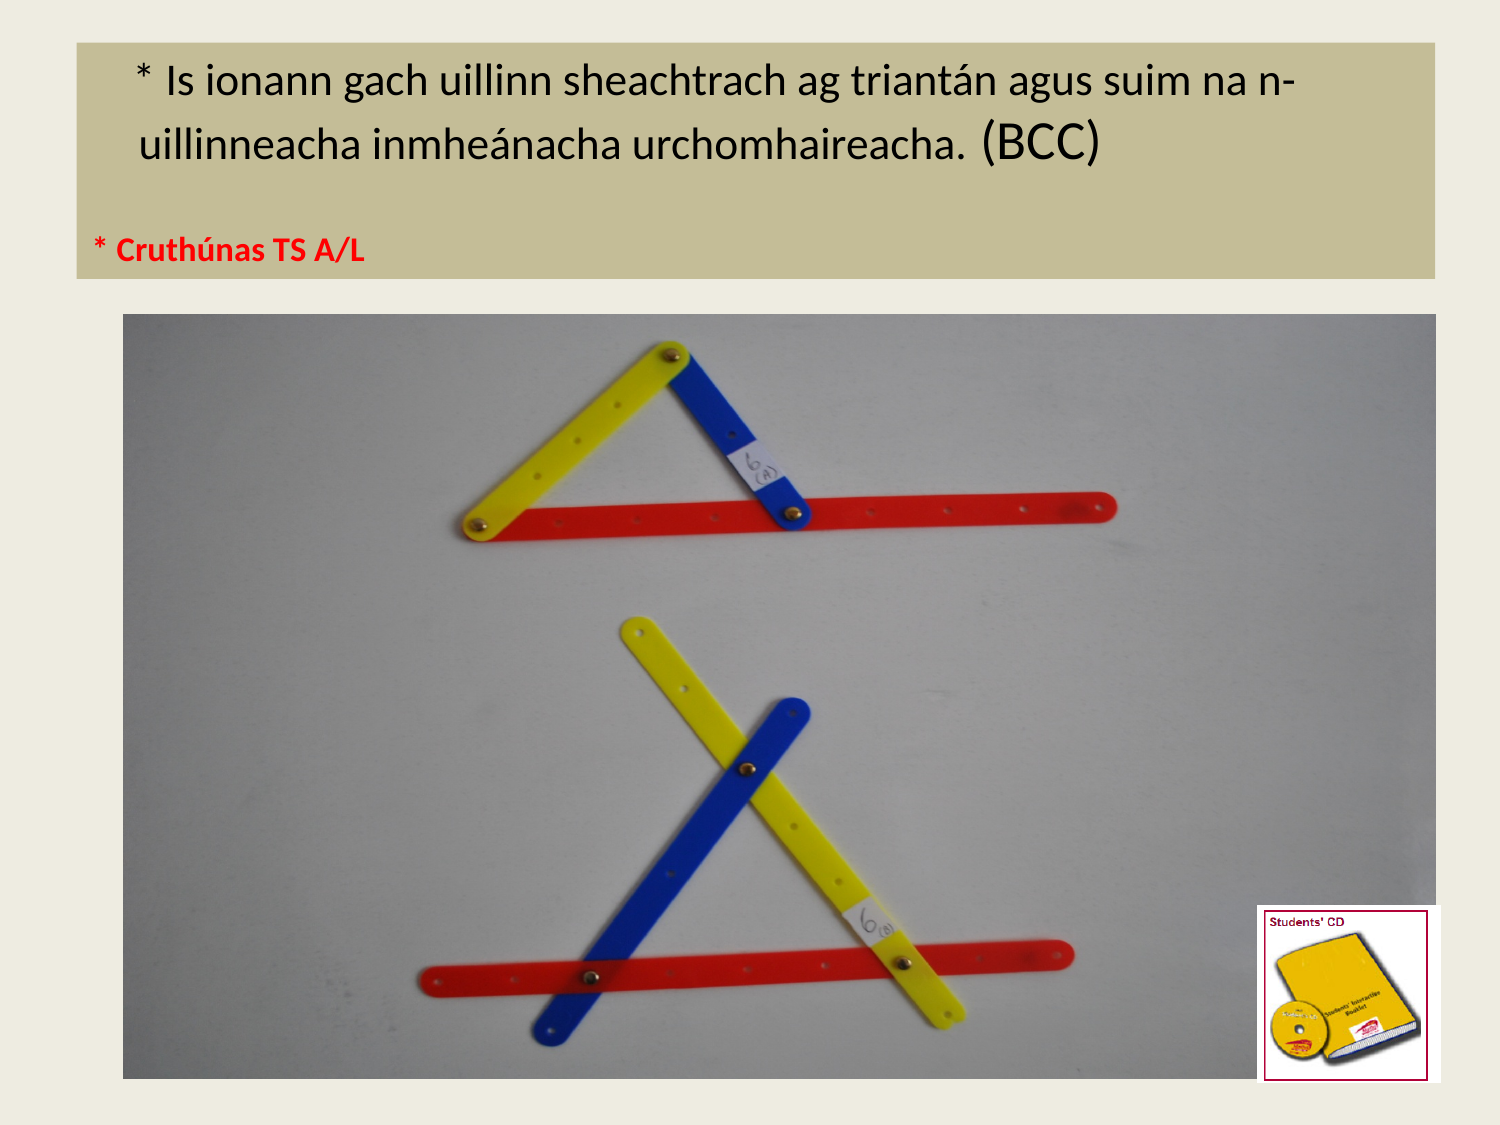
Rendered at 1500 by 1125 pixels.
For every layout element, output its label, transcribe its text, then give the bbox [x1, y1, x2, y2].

picture [123, 314, 1441, 1083]
text_box * Is ionann gach uillinn sheachtrach ag triantán agus suim na n-uillinneacha inmheánacha urchomhaireacha. (BCC) * Cruthúnas TS A/L [76, 42, 1436, 279]
